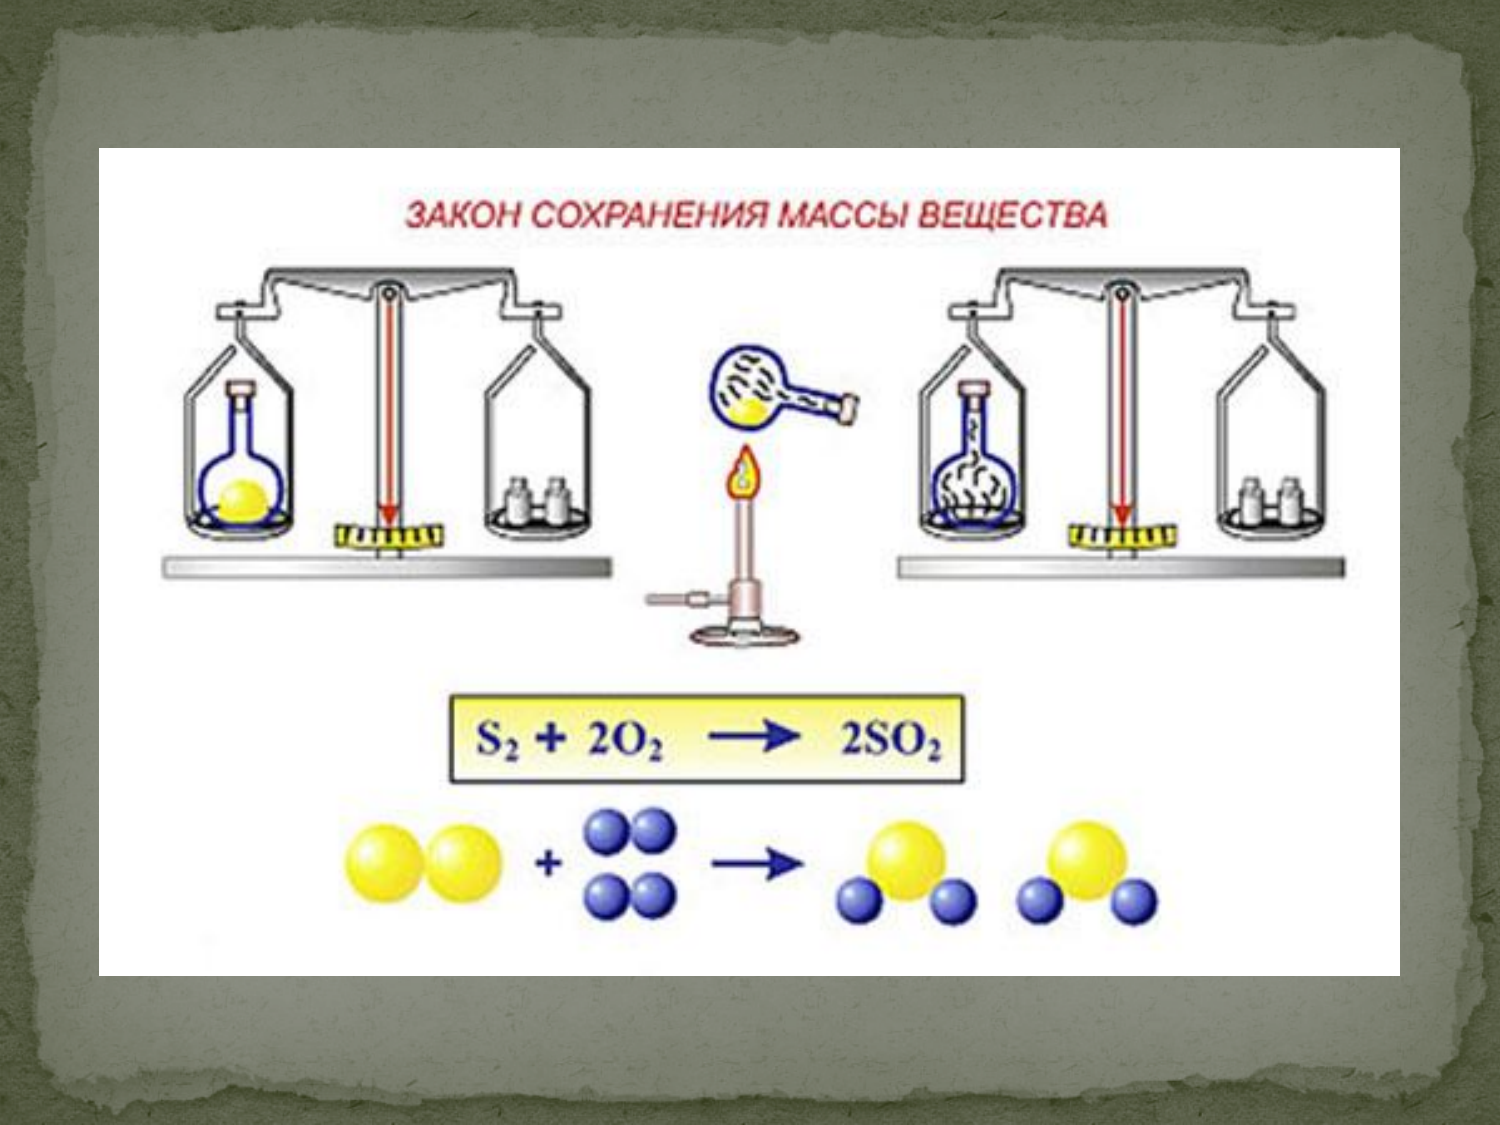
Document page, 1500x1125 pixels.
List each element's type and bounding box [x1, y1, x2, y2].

picture [99, 148, 1400, 976]
